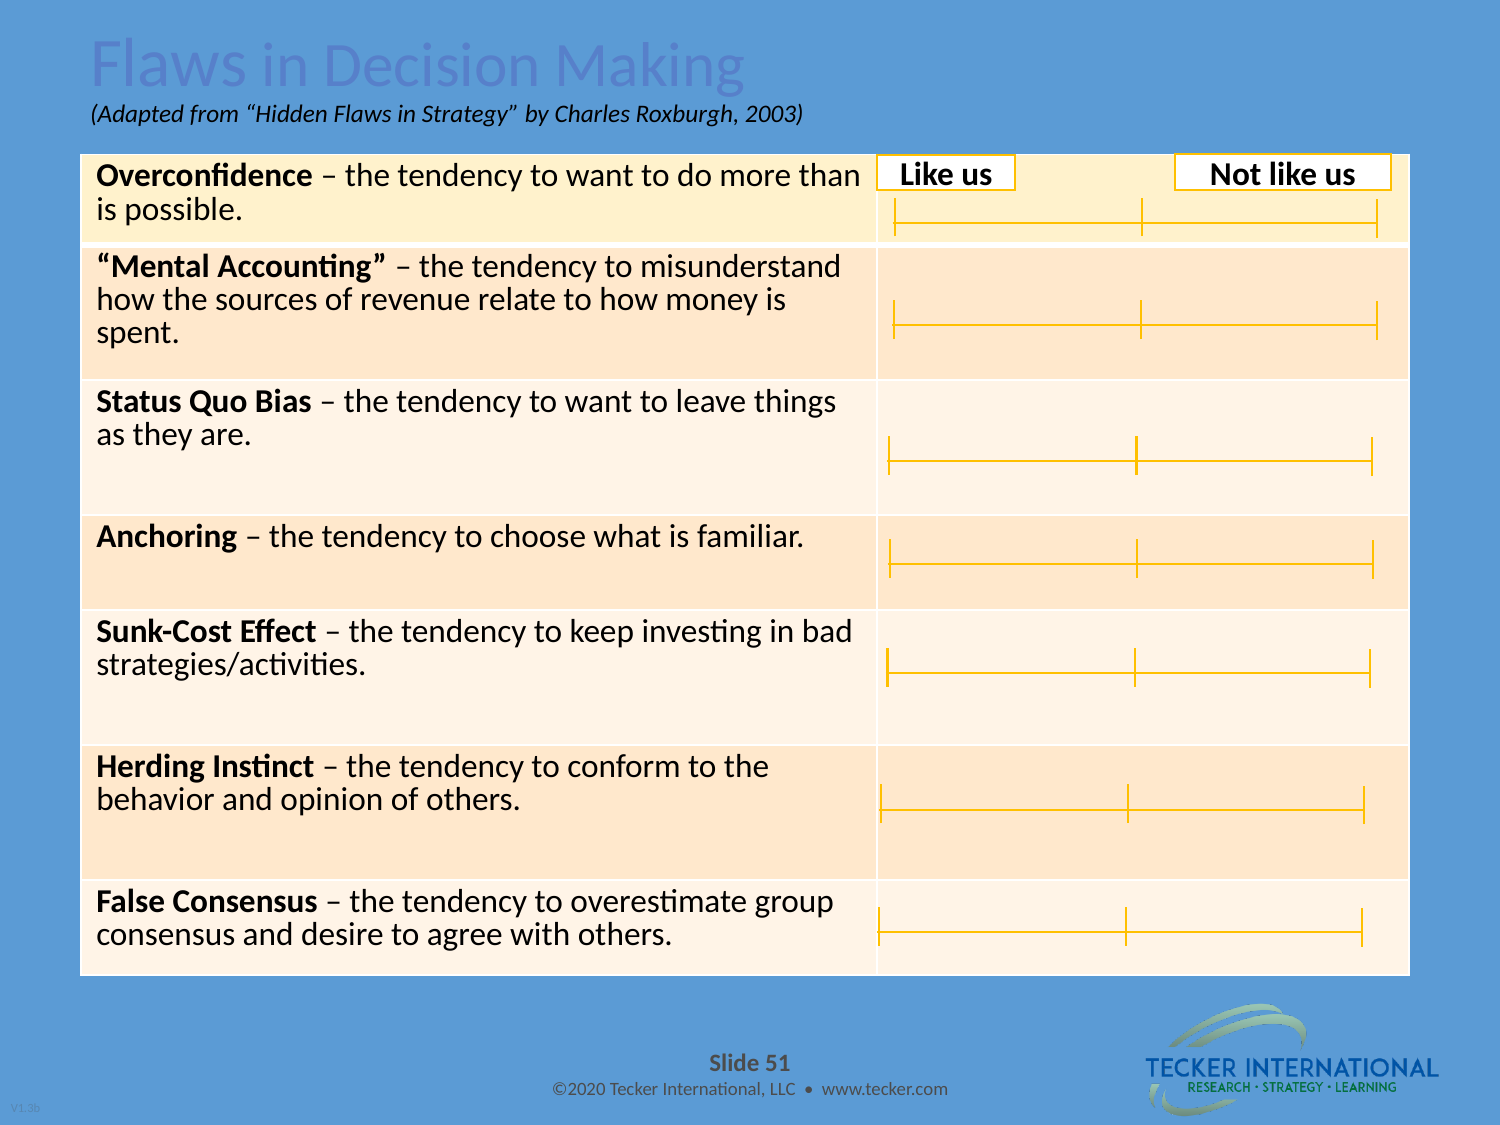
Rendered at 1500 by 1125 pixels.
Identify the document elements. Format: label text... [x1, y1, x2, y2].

table_cell Status Quo Bias – the tendency to want to leave things as they are. [82, 381, 876, 514]
table_cell “Mental Accounting” – the tendency to misunderstand how the sources of revenue relate to how money is spent. [82, 248, 876, 379]
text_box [887, 538, 1373, 580]
table_cell [878, 611, 1408, 744]
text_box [876, 906, 1363, 947]
table_header Overconfidence – the tendency to want to do more than is possible. [82, 155, 876, 242]
picture [1130, 994, 1454, 1125]
table_cell [878, 248, 1408, 379]
table_cell [878, 516, 1408, 609]
table_cell Herding Instinct – the tendency to conform to the behavior and opinion of others. [82, 746, 876, 879]
table_cell [878, 746, 1408, 879]
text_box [892, 300, 1378, 341]
table_cell [878, 881, 1408, 974]
table_header [878, 155, 1408, 242]
table_cell False Consensus – the tendency to overestimate group consensus and desire to agree with others. [82, 881, 876, 974]
table_cell [878, 381, 1408, 514]
title Flaws in Decision Making (Adapted from “Hidden Flaws in Strategy” by Charles Roxburgh, 2003) [75, 18, 1425, 137]
table_cell Sunk-Cost Effect – the tendency to keep investing in bad strategies/activities. [82, 611, 876, 744]
table_cell Anchoring – the tendency to choose what is familiar. [82, 516, 876, 609]
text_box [885, 647, 1371, 688]
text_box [887, 436, 1373, 477]
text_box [877, 154, 1392, 238]
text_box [878, 784, 1365, 825]
